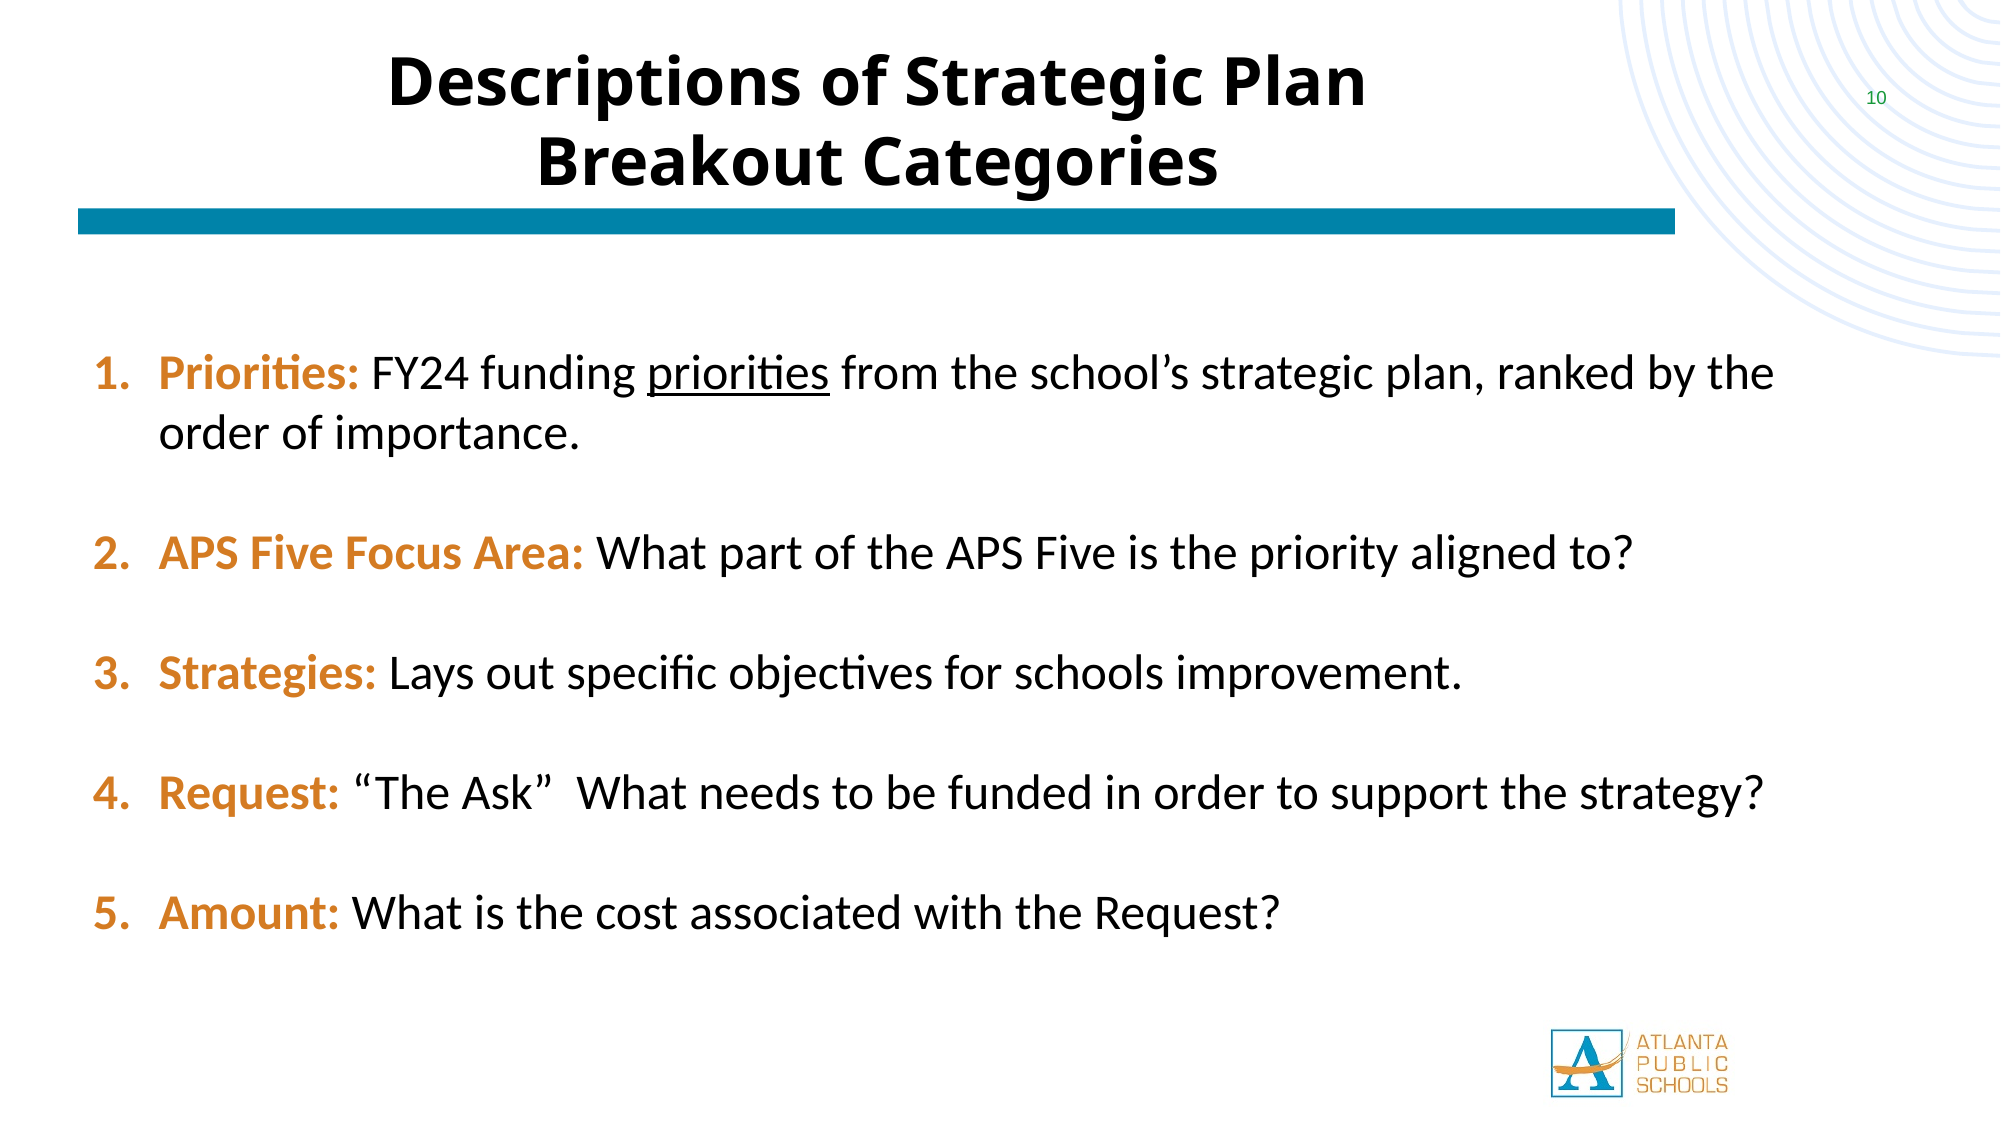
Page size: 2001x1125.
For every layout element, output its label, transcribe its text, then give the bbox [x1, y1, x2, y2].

picture [1543, 1020, 1735, 1107]
text_box [77, 207, 1676, 235]
text_box Priorities: FY24 funding priorities from the school’s strategic plan, ranked by the order of importance. APS Five Focus Area: What part of the APS Five is the priority aligned to? Strategies: Lays out specific objectives for schools improvement. Request: “The Ask” What needs to be funded in order to support the strategy? Amount: What is the cost associated with the Request? [78, 332, 1830, 948]
slide_number 10 [1795, 75, 1958, 120]
text_box Descriptions of Strategic Plan Breakout Categories [42, 31, 1713, 207]
